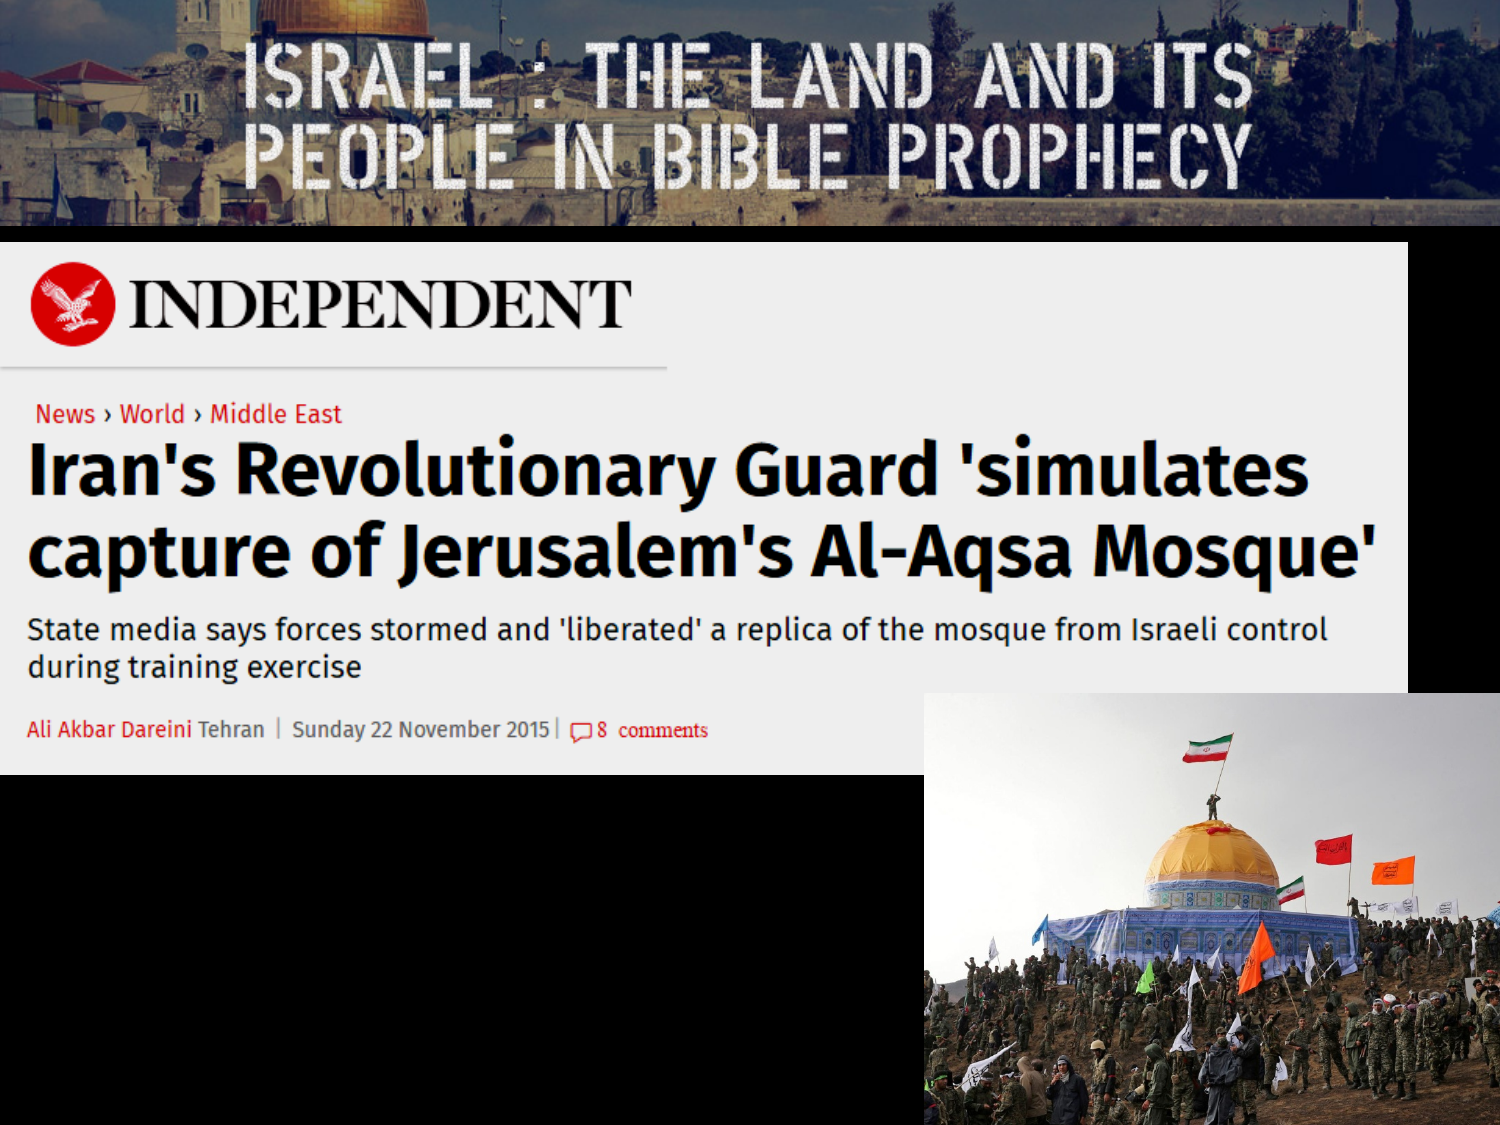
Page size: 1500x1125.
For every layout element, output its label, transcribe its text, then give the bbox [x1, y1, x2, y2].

picture [0, 241, 1500, 1125]
text_box The Temple Mount [0, 224, 1500, 330]
picture [0, 0, 1500, 224]
